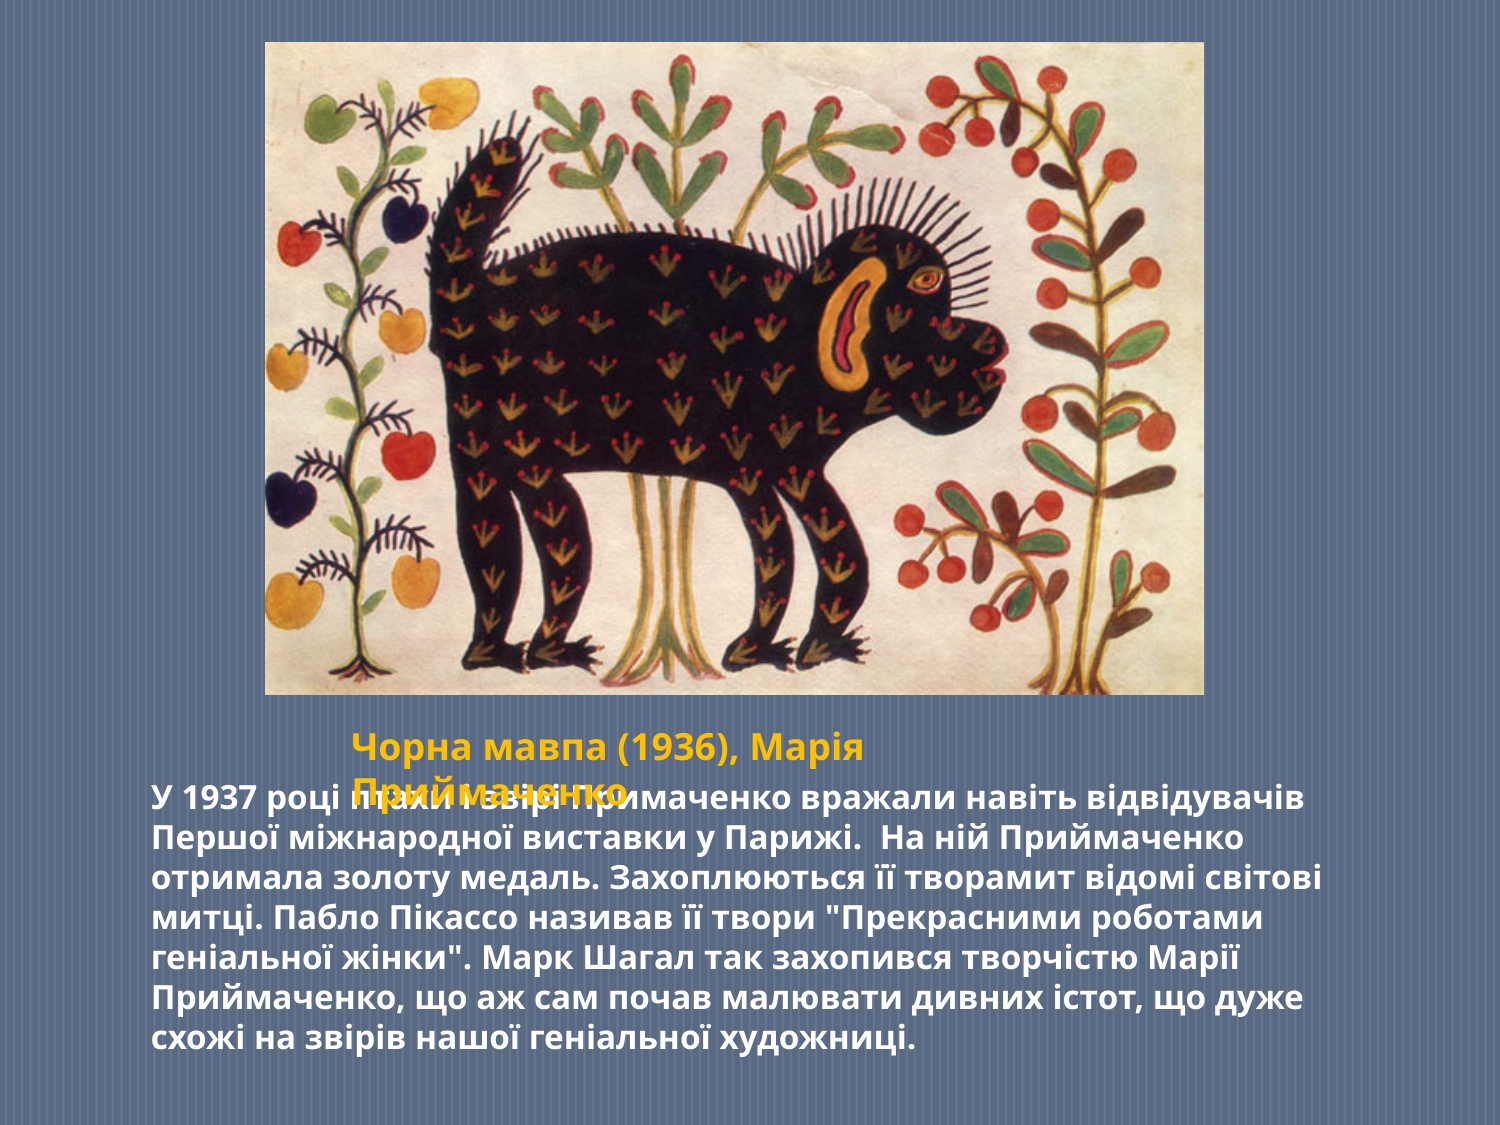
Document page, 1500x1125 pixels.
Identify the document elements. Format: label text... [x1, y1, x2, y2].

picture [265, 42, 1204, 695]
text_box Чорна мавпа (1936), Марія Приймаченко [336, 715, 1087, 911]
text_box У 1937 році птахи і звірі Примаченко вражали навіть відвідувачів Першої міжнародної виставки у Парижі. На ній Приймаченко отримала золоту медаль. Захоплюються її творамит відомі світові митці. Пабло Пікассо називав її твори "Прекрасними роботами геніальної жінки". Марк Шагал так захопився творчістю Марії Приймаченко, що аж сам почав малювати дивних істот, що дуже схожі на звірів нашої геніальної художниці. [135, 768, 1359, 1114]
